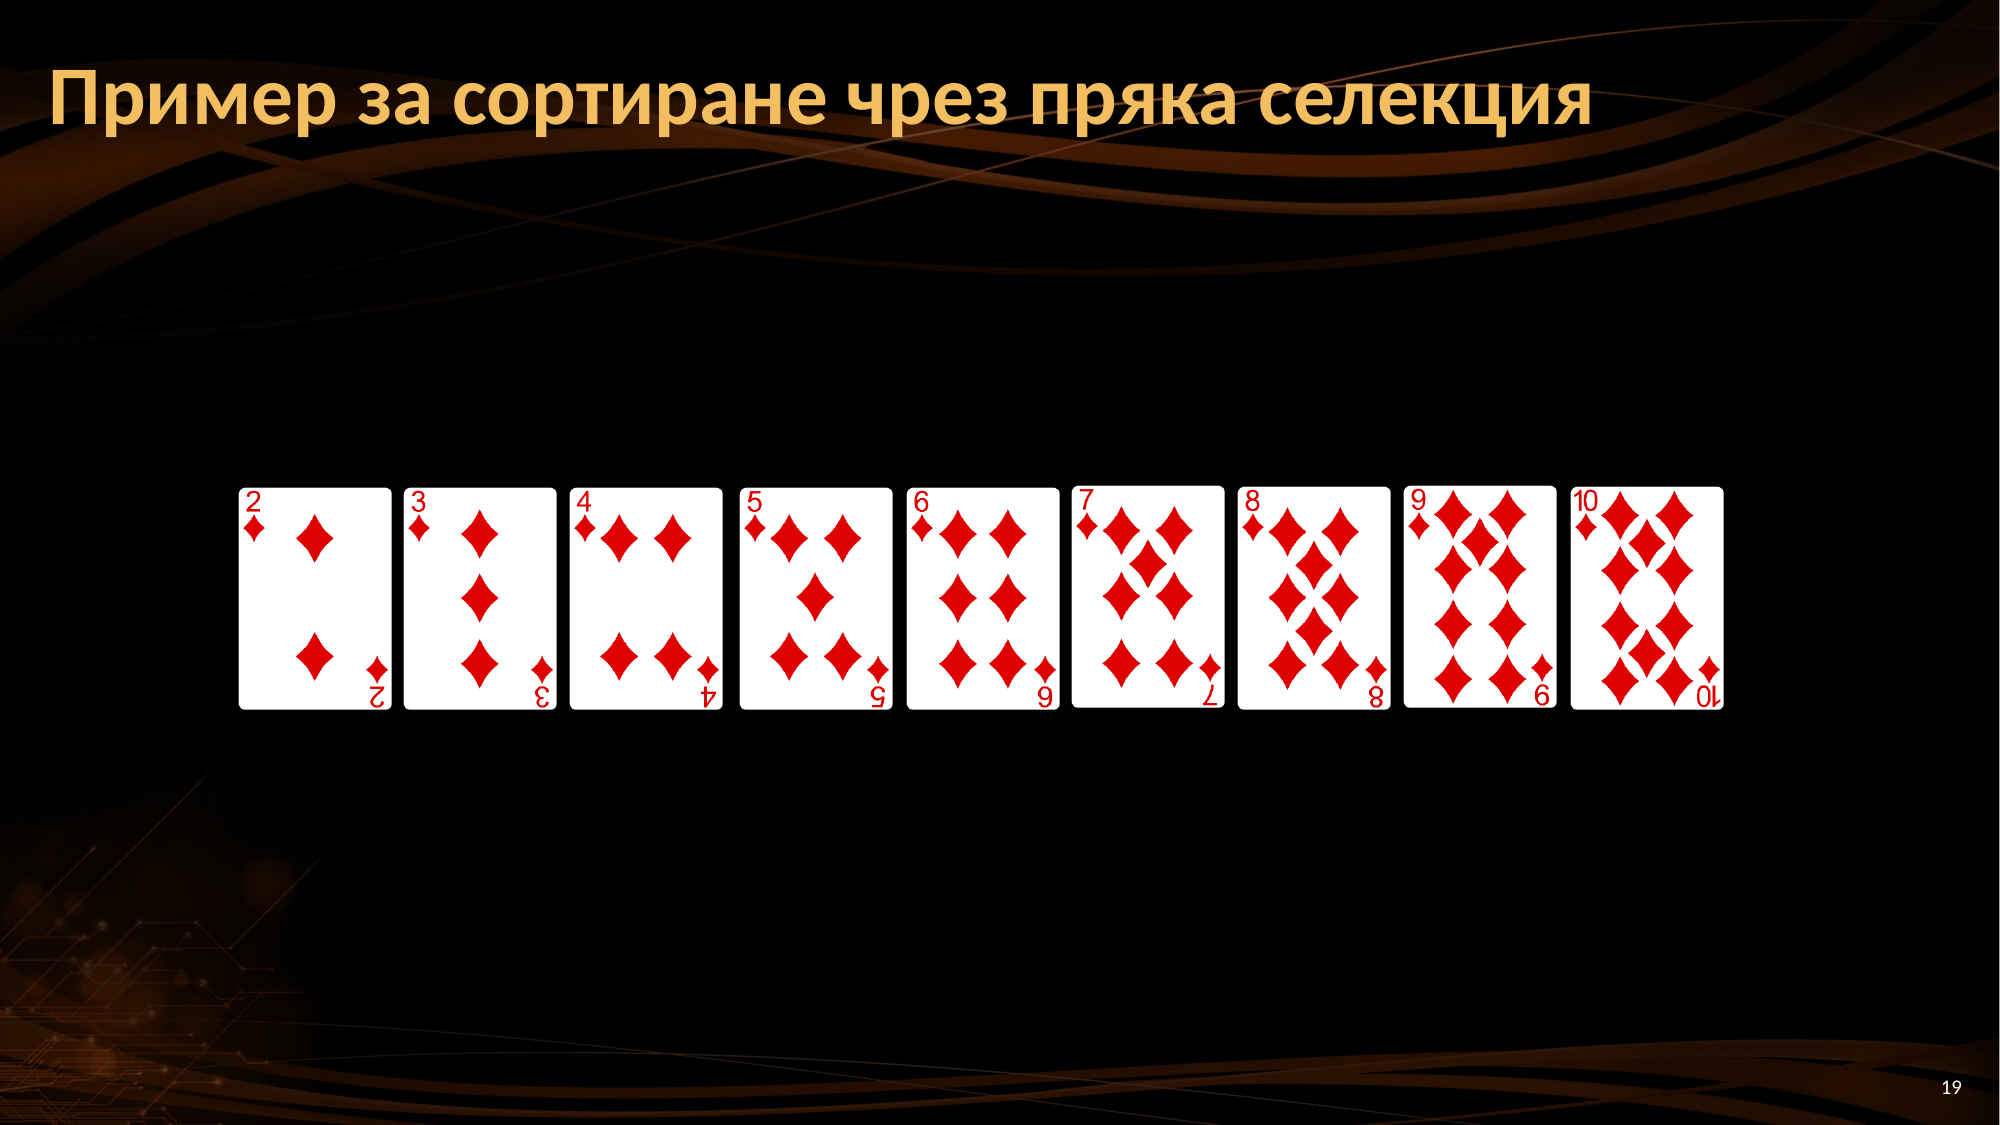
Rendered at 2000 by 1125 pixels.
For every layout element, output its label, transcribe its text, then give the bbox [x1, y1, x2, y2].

slide_number 19 [1897, 1070, 1968, 1103]
picture [0, 0, 2000, 1125]
title Пример за сортиране чрез пряка селекция [30, 6, 1968, 189]
